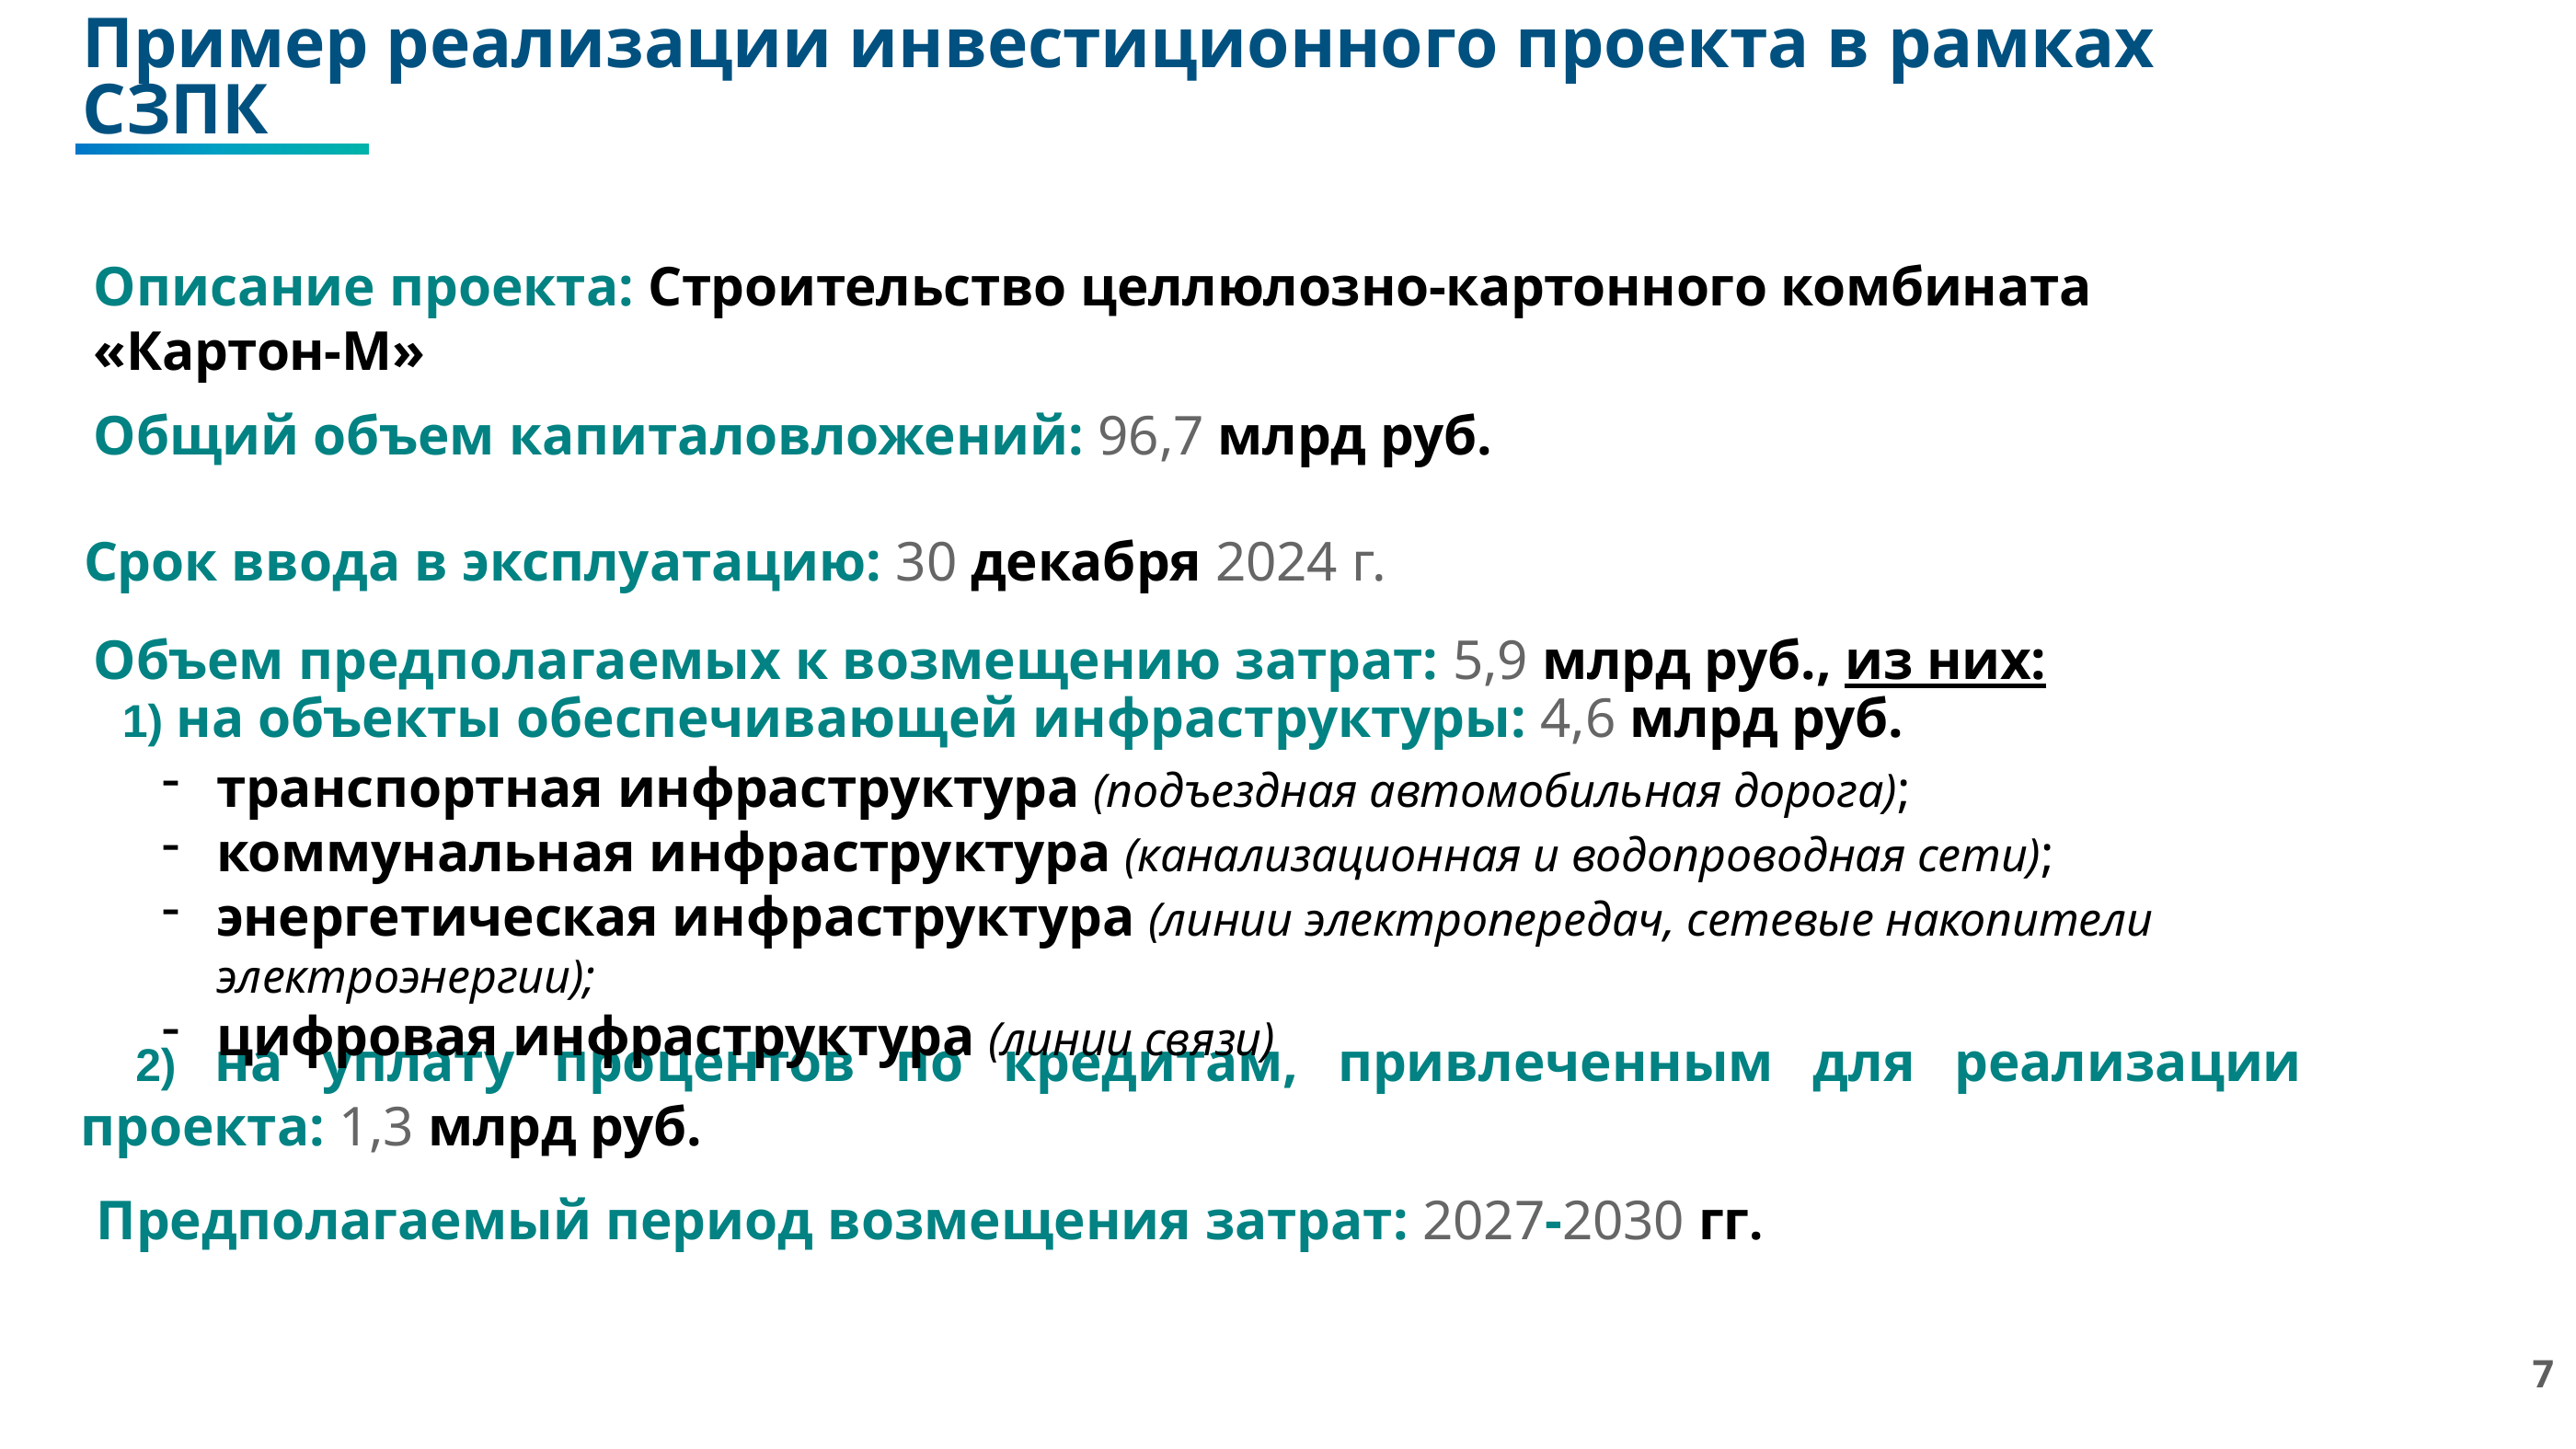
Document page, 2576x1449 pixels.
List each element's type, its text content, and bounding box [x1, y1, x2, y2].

picture [216, 143, 369, 155]
text_box Объем предполагаемых к возмещению затрат: 5,9 млрд руб., из них: [88, 572, 2325, 744]
text_box Описание проекта: Строительство целлюлозно-картонного комбината «Картон-М» [88, 251, 2344, 383]
picture [75, 143, 109, 155]
text_box 1) на объекты обеспечивающей инфраструктуры: 4,6 млрд руб. транспортная инфраструктура (подъездная автомобильная дорога); коммунальная инфраструктура (канализационная и водопроводная сети); энергетическая инфраструктура (линии электропередач, сетевые накопители электроэнергии); цифровая инфраструктура (линии связи) [117, 775, 2431, 975]
text_box Предполагаемый период возмещения затрат: 2027-2030 гг. [91, 1133, 2347, 1304]
text_box 2) на уплату процентов по кредитам, привлеченным для реализации проекта: 1,3 млрд руб. [75, 1006, 2311, 1178]
text_box Срок ввода в эксплуатацию: 30 декабря 2024 г. [79, 494, 2334, 626]
text_box 7 [2506, 1343, 2576, 1448]
text_box Общий объем капиталовложений: 96,7 млрд руб. [88, 375, 2344, 498]
text_box Пример реализации инвестиционного проекта в рамках СЗПК [75, 39, 2294, 122]
